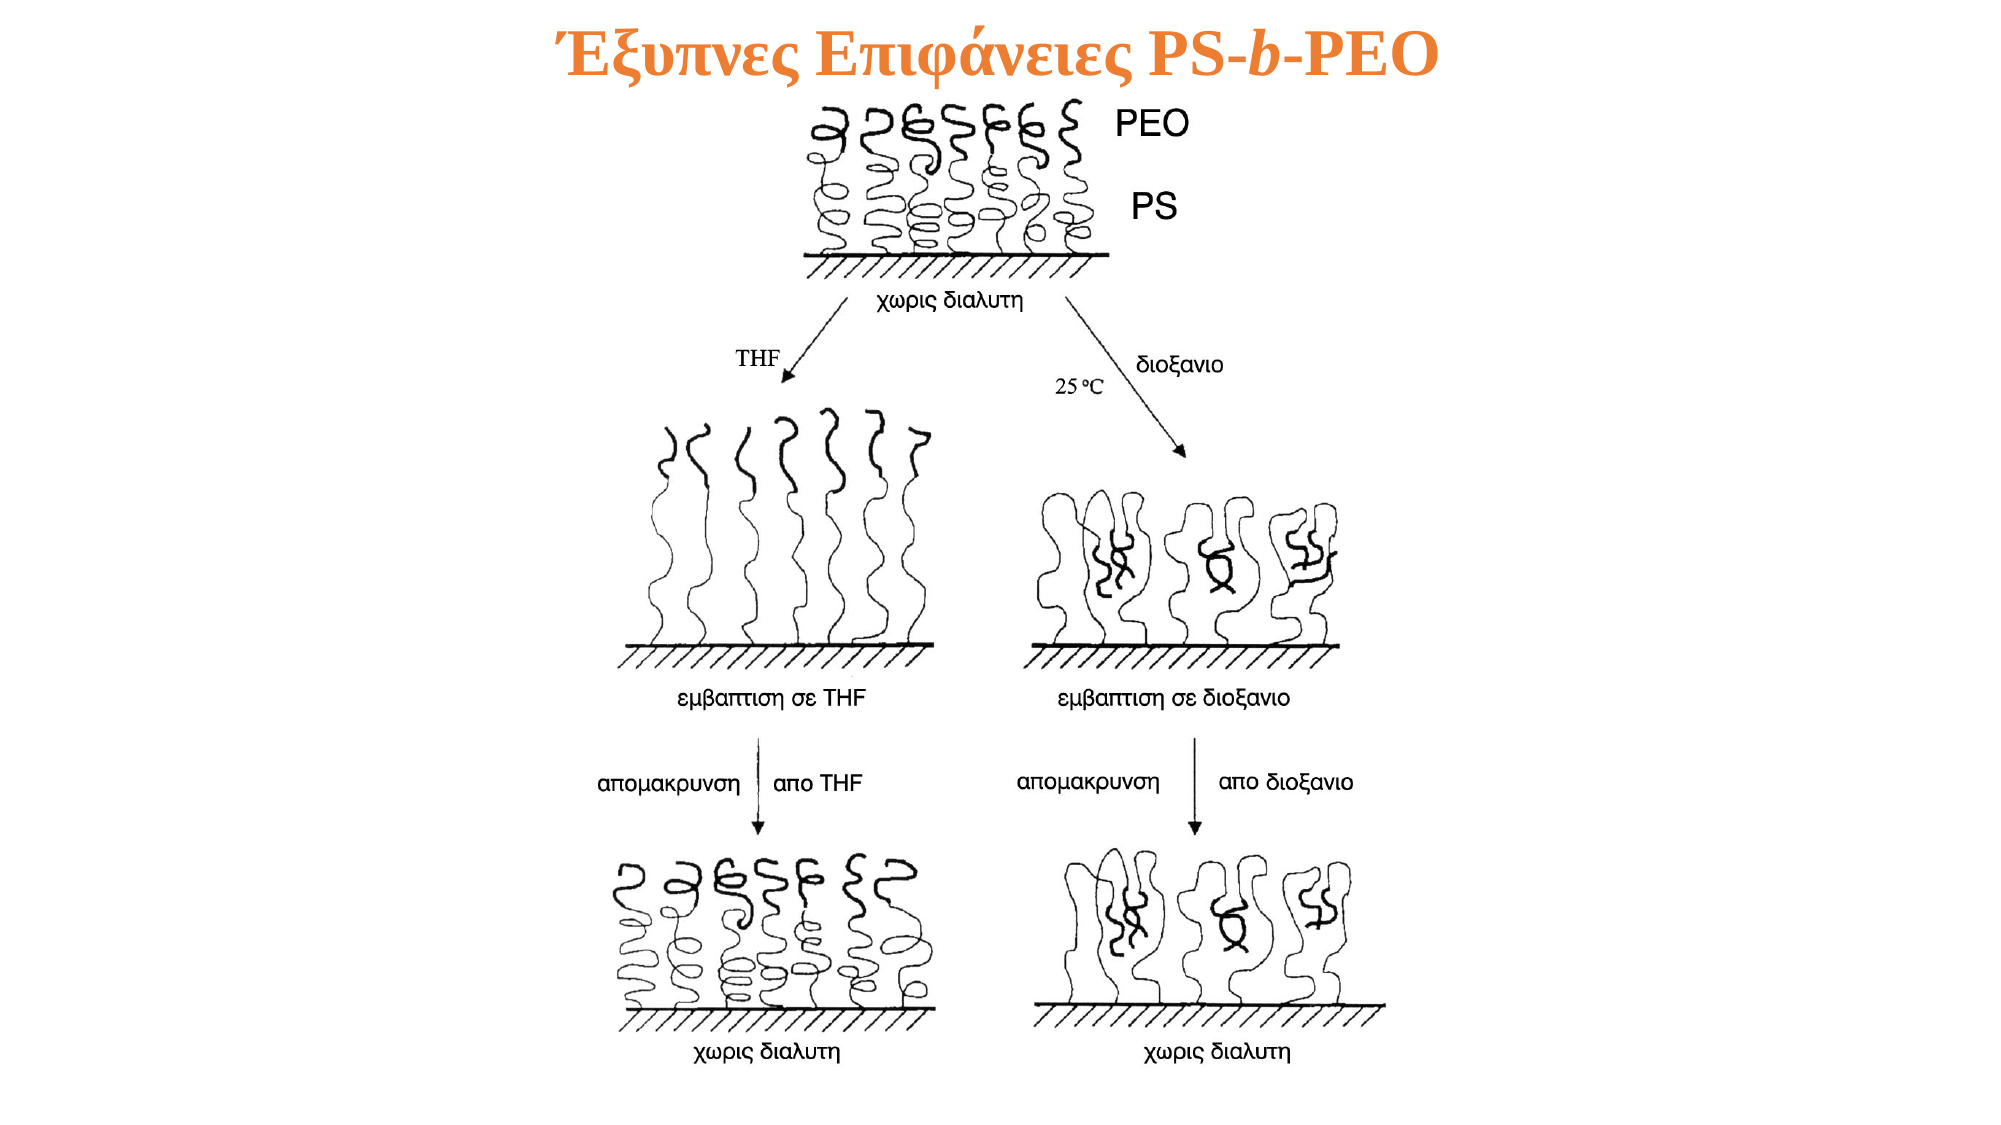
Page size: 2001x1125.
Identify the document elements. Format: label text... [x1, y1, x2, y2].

title Έξυπνες Επιφάνειες PS-b-PEO [324, 0, 1675, 112]
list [569, 93, 1431, 1108]
